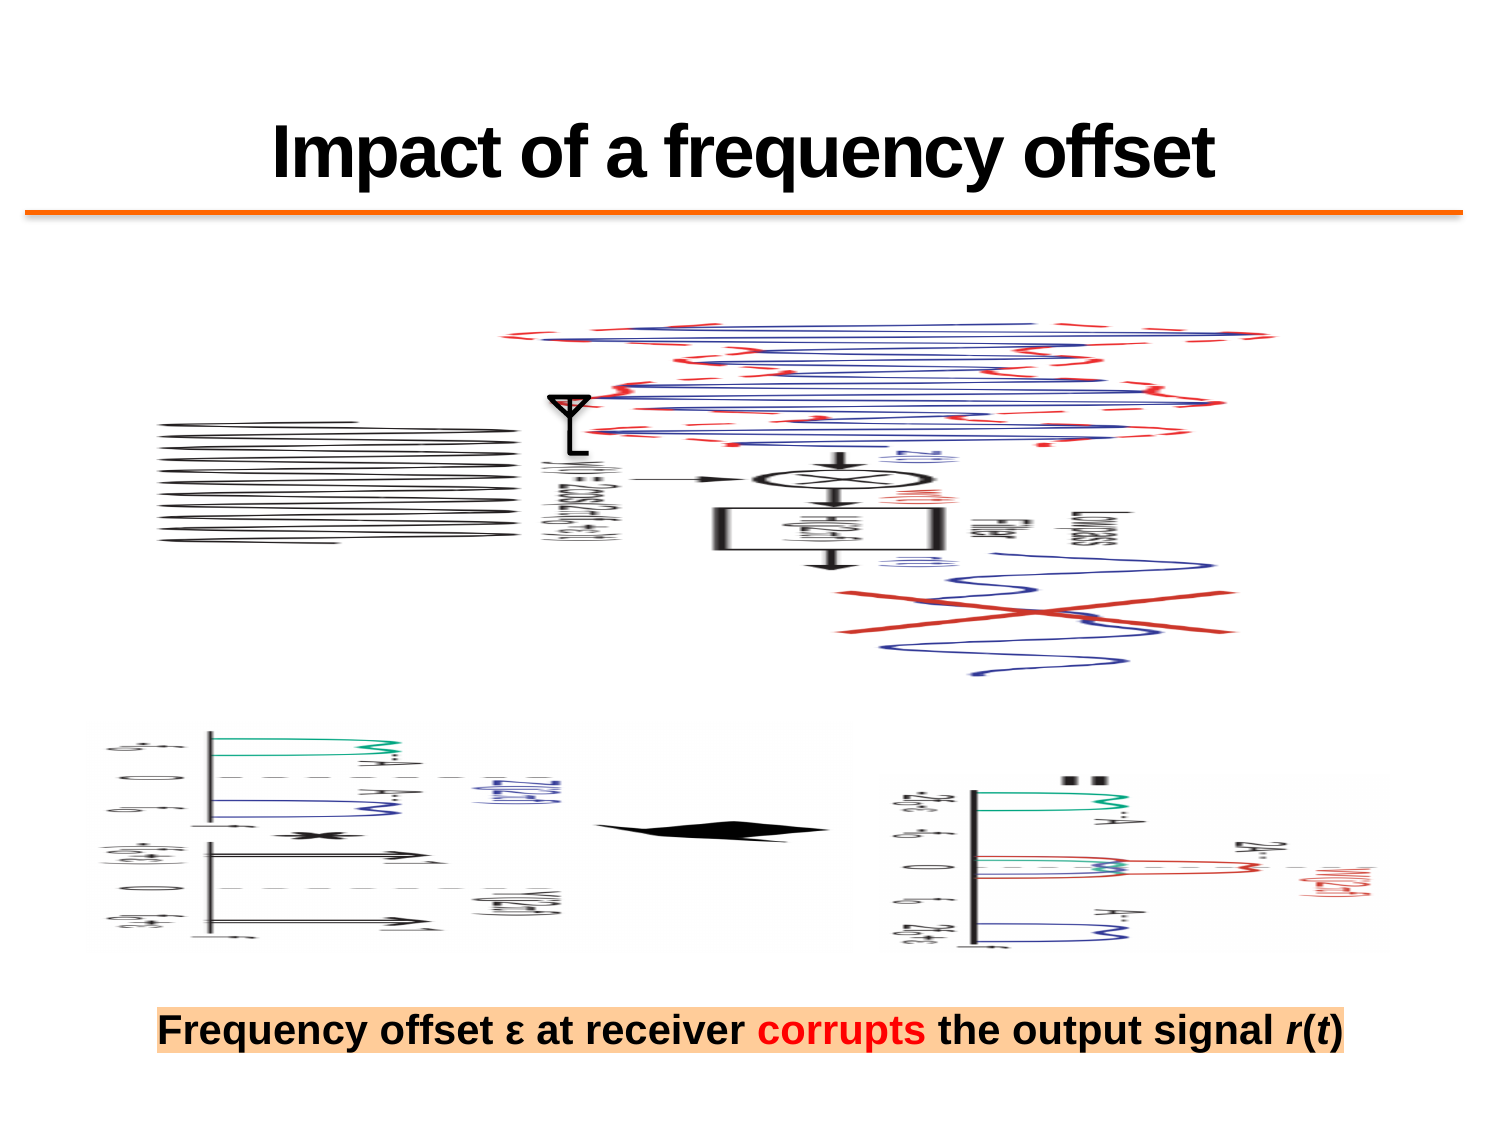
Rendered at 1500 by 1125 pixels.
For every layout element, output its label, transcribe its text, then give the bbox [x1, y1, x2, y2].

picture [1045, 607, 1224, 1119]
text_box Frequency offset ε at receiver corrupts the output signal r(t) [905, 995, 1040, 1061]
picture [353, 0, 904, 1125]
title Impact of a frequency offset [907, 24, 1463, 201]
title Impact of a frequency offset [24, 24, 529, 201]
text_box Frequency offset ε at receiver corrupts the output signal r(t) [142, 995, 348, 1061]
text_box Frequency offset ε at receiver corrupts the output signal r(t) [1228, 995, 1359, 1061]
